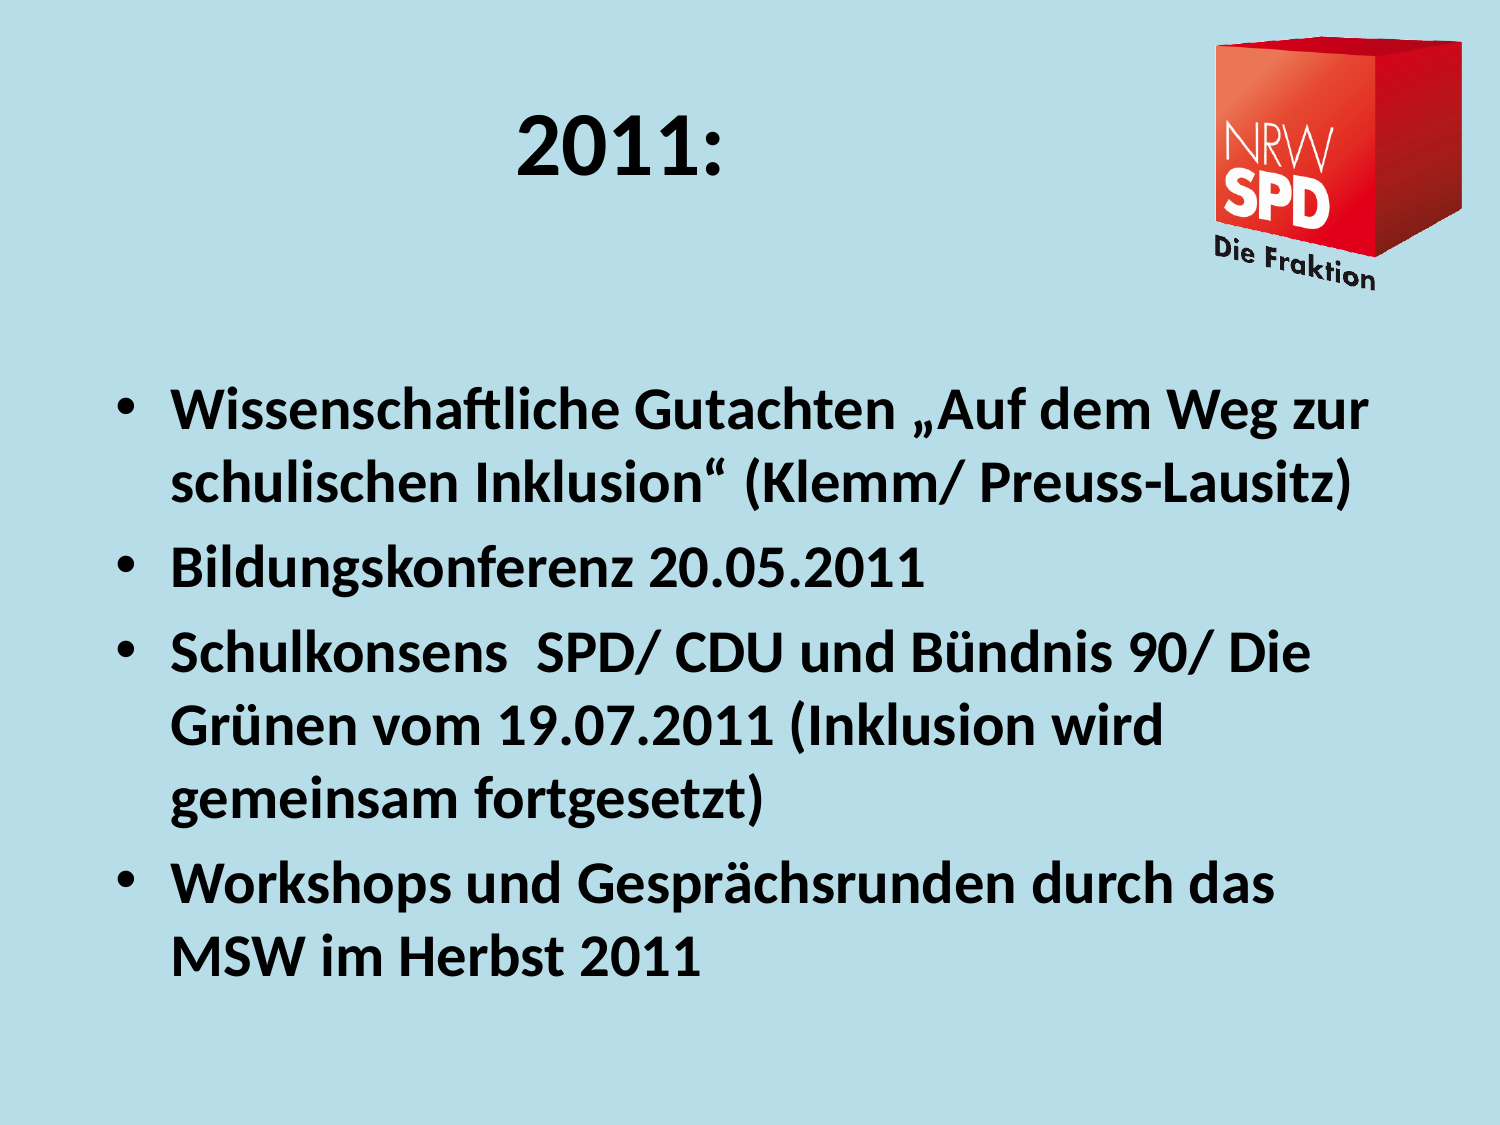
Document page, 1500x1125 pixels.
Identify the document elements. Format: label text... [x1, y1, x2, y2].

list Wissenschaftliche Gutachten „Auf dem Weg zur schulischen Inklusion“ (Klemm/ Preuss-Lausitz) Bildungskonferenz 20.05.2011 Schulkonsens SPD/ CDU und Bündnis 90/ Die Grünen vom 19.07.2011 (Inklusion wird gemeinsam fortgesetzt) Workshops und Gesprächsrunden durch das MSW im Herbst 2011 [100, 361, 1425, 1005]
picture [1215, 36, 1462, 291]
title 2011: [75, 45, 1188, 233]
